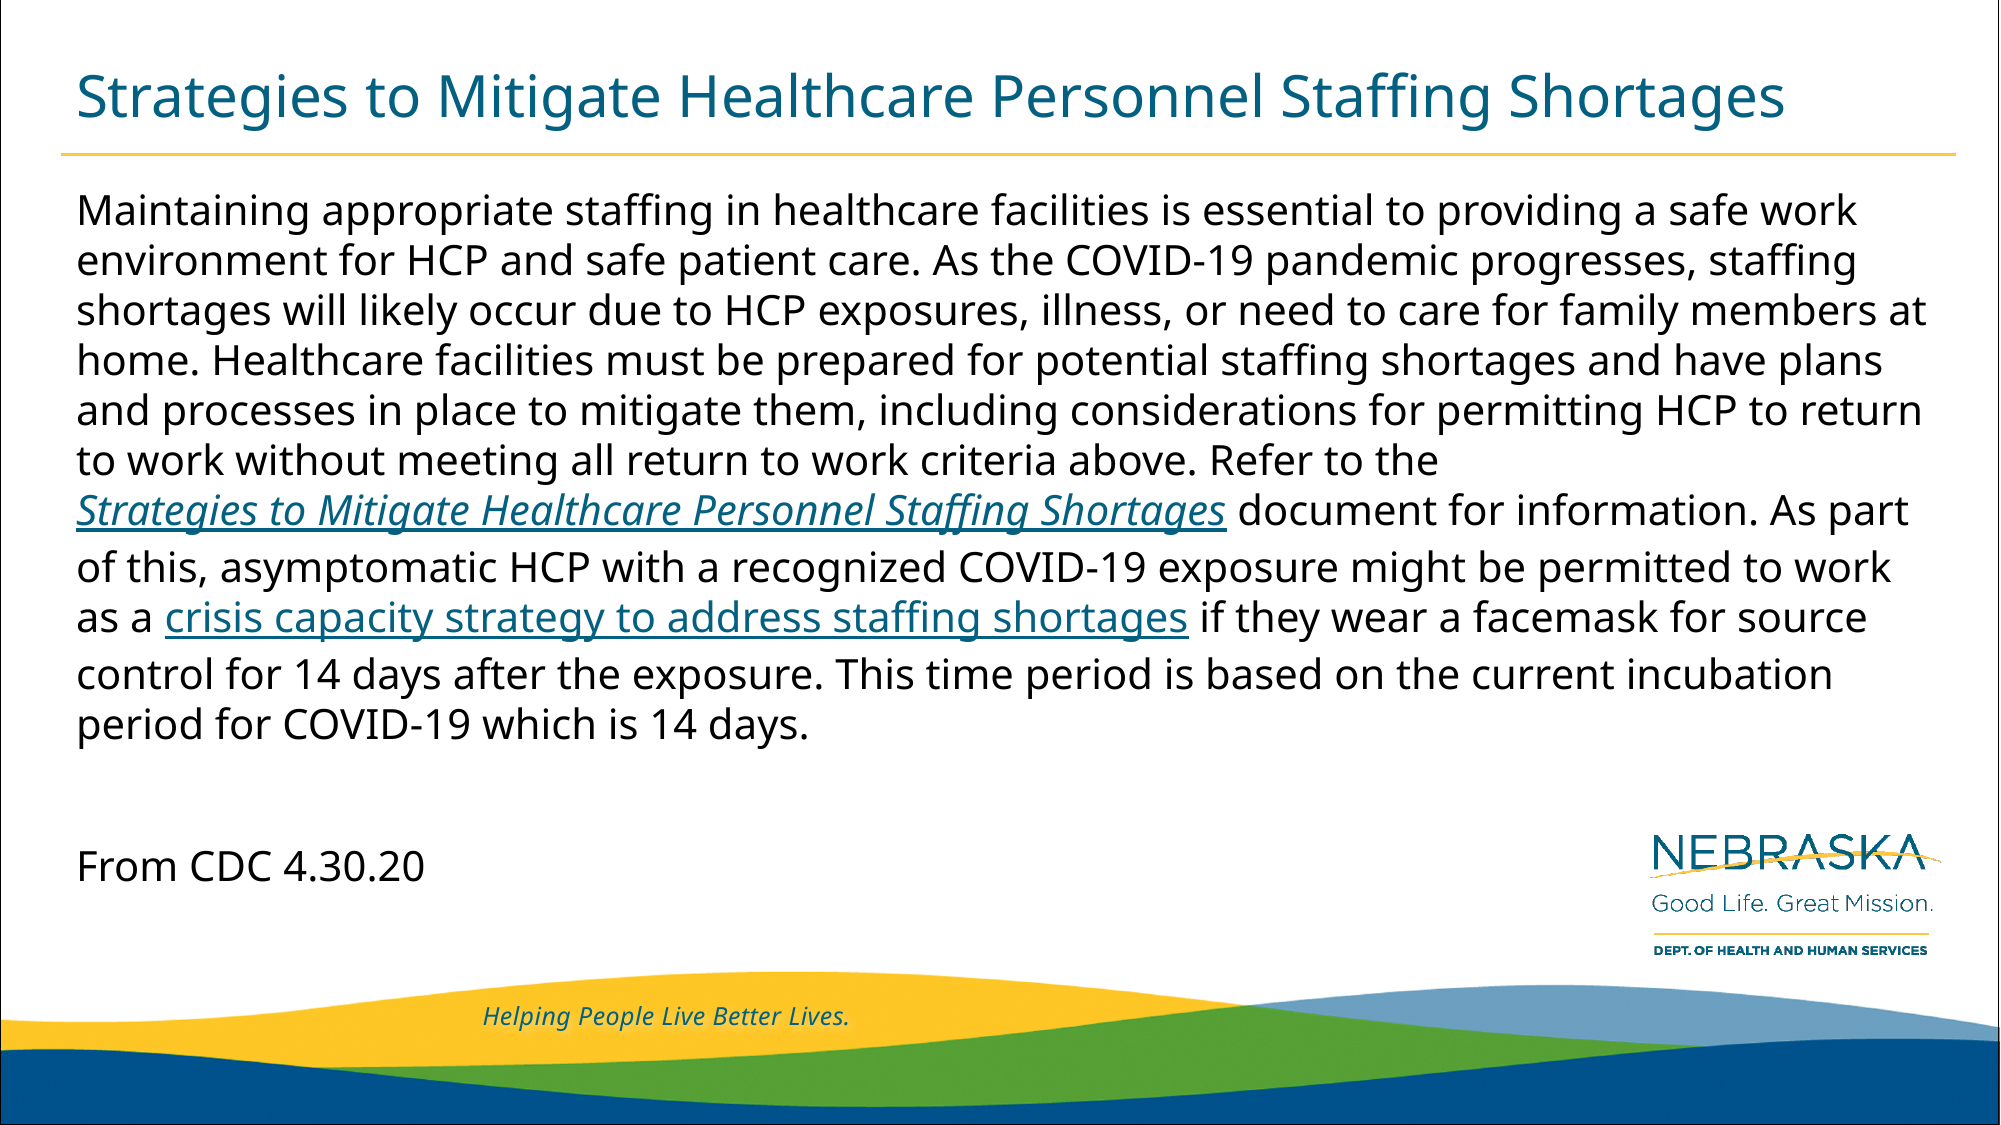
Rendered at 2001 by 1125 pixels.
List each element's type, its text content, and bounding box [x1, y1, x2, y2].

list Maintaining appropriate staffing in healthcare facilities is essential to providing a safe work environment for HCP and safe patient care. As the COVID-19 pandemic progresses, staffing shortages will likely occur due to HCP exposures, illness, or need to care for family members at home. Healthcare facilities must be prepared for potential staffing shortages and have plans and processes in place to mitigate them, including considerations for permitting HCP to return to work without meeting all return to work criteria above. Refer to the Strategies to Mitigate Healthcare Personnel Staffing Shortages document for information. As part of this, asymptomatic HCP with a recognized COVID-19 exposure might be permitted to work as a crisis capacity strategy to address staffing shortages if they wear a facemask for source control for 14 days after the exposure. This time period is based on the current incubation period for COVID-19 which is 14 days. From CDC 4.30.20 [61, 176, 1957, 1007]
title Strategies to Mitigate Healthcare Personnel Staffing Shortages [61, 59, 1957, 175]
picture [1, 0, 1998, 1124]
